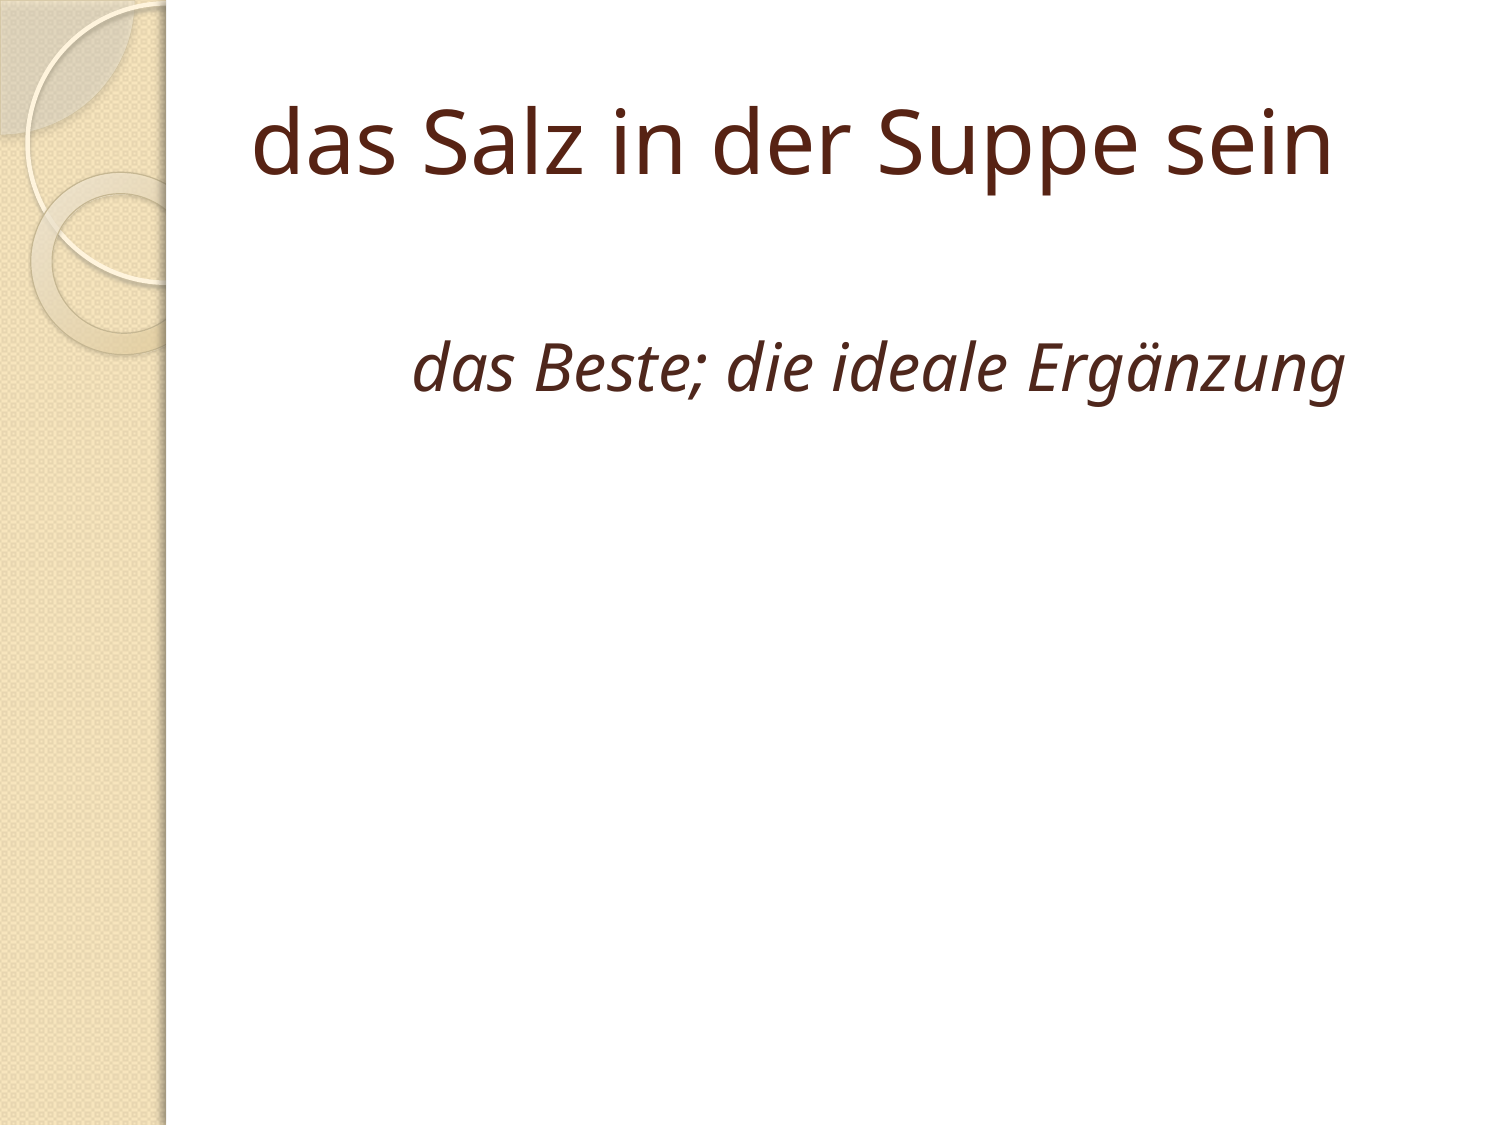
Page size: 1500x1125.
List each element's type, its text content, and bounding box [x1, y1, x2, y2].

title das Salz in der Suppe sein [235, 45, 1466, 233]
list das Beste; die ideale Ergänzung [235, 237, 1466, 1025]
